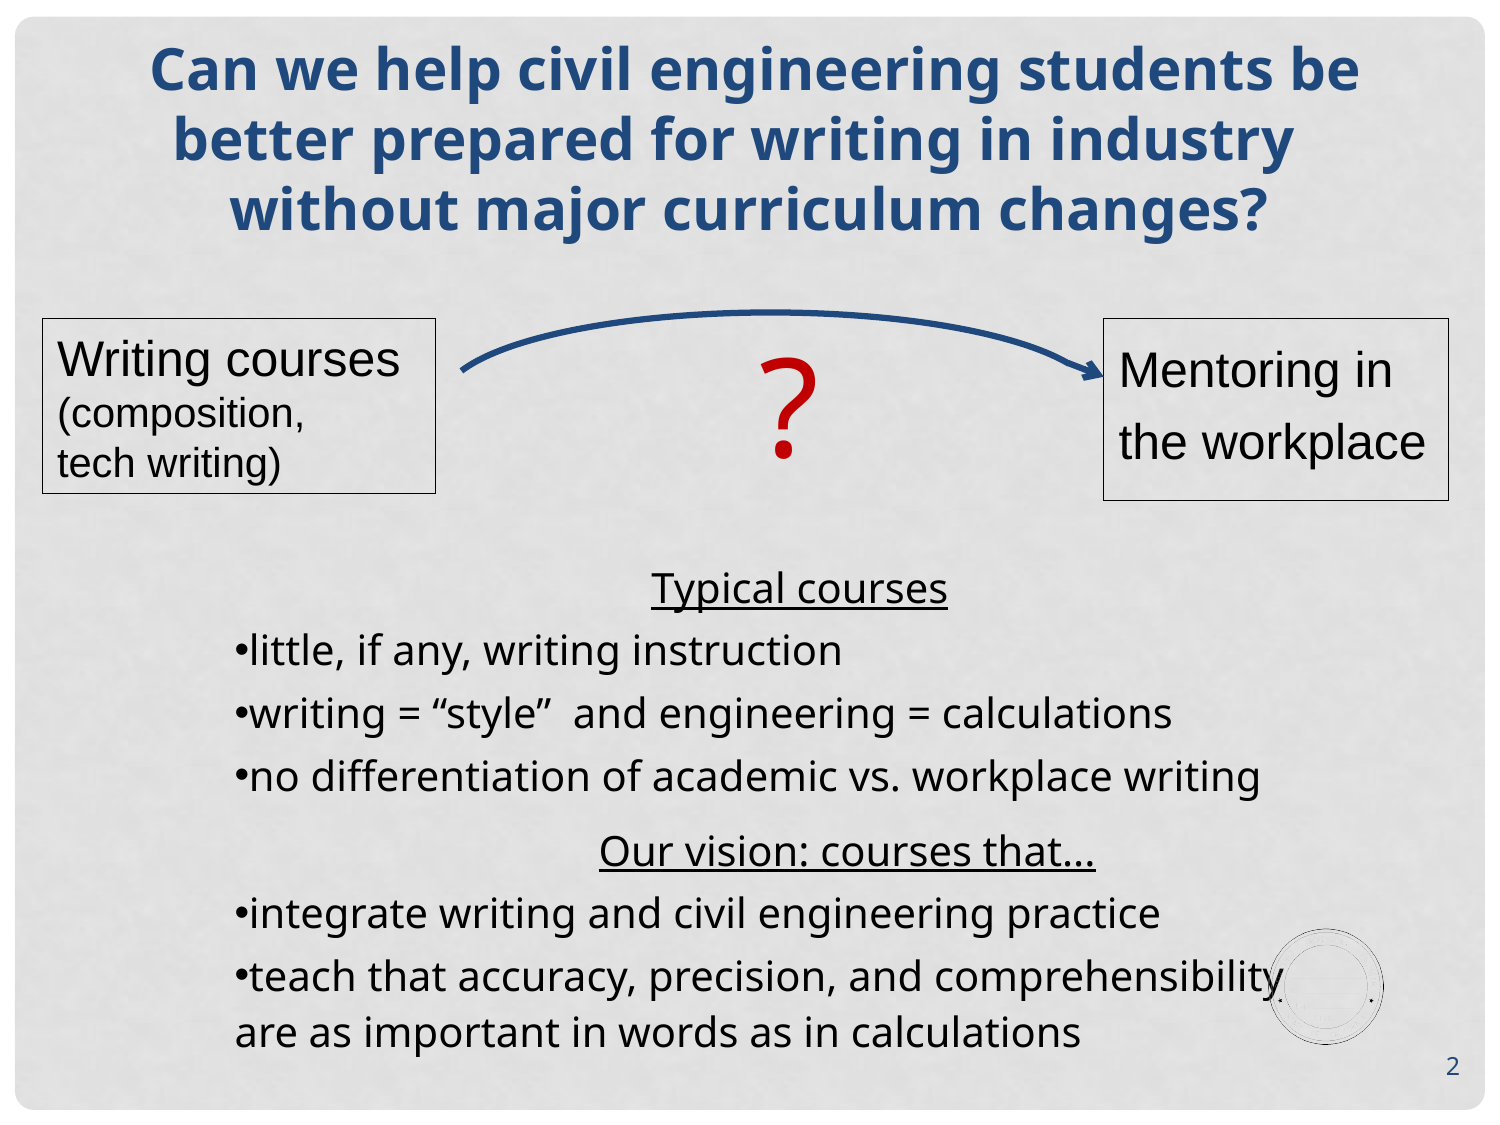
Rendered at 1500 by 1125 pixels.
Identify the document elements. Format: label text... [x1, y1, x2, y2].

text_box Typical courses little, if any, writing instruction writing = “style” and engineering = calculations no differentiation of academic vs. workplace writing Our vision: courses that... integrate writing and civil engineering practice teach that accuracy, precision, and comprehensibility are as important in words as in calculations [124, 554, 1475, 1063]
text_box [442, 312, 1105, 495]
picture [1252, 919, 1406, 1058]
slide_number 2 [1125, 1063, 1475, 1098]
text_box Can we help civil engineering students be better prepared for writing in industry without major curriculum changes? [92, 24, 1405, 250]
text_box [41, 318, 1450, 504]
